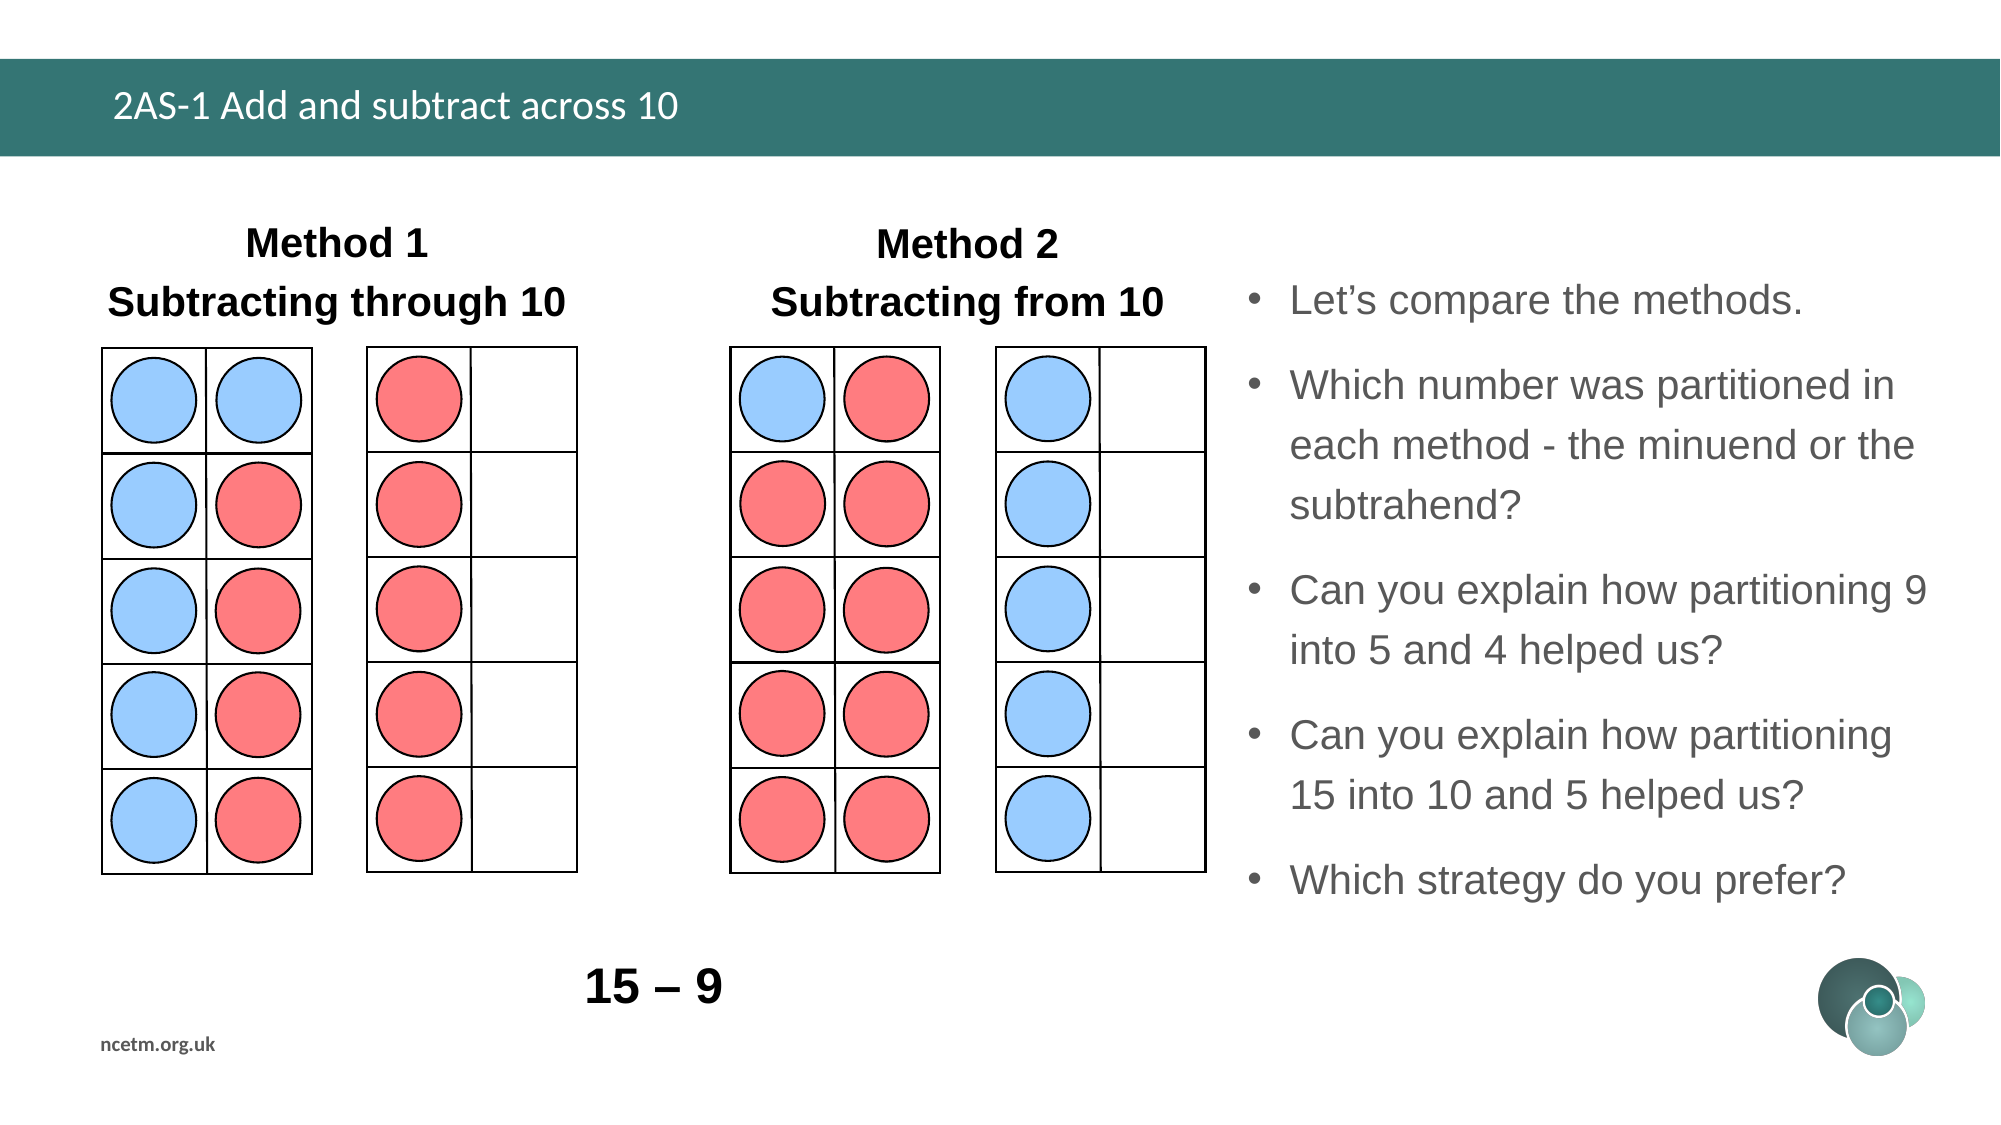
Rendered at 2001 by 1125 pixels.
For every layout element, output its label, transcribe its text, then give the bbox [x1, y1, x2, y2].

picture [1818, 958, 1925, 1056]
text_box Method 1 Subtracting through 10 [92, 208, 582, 332]
title 2AS-1 Add and subtract across 10 [97, 76, 1945, 147]
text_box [730, 346, 1206, 873]
text_box Method 2 Subtracting from 10 [666, 209, 1270, 333]
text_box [102, 346, 577, 874]
text_box Let’s compare the methods. Which number was partitioned in each method - the minuend or the subtrahend? Can you explain how partitioning 9 into 5 and 4 helped us? Can you explain how partitioning 15 into 10 and 5 helped us? Which strategy do you prefer? [1232, 255, 1945, 929]
text_box 15 – 9 [521, 945, 786, 1021]
